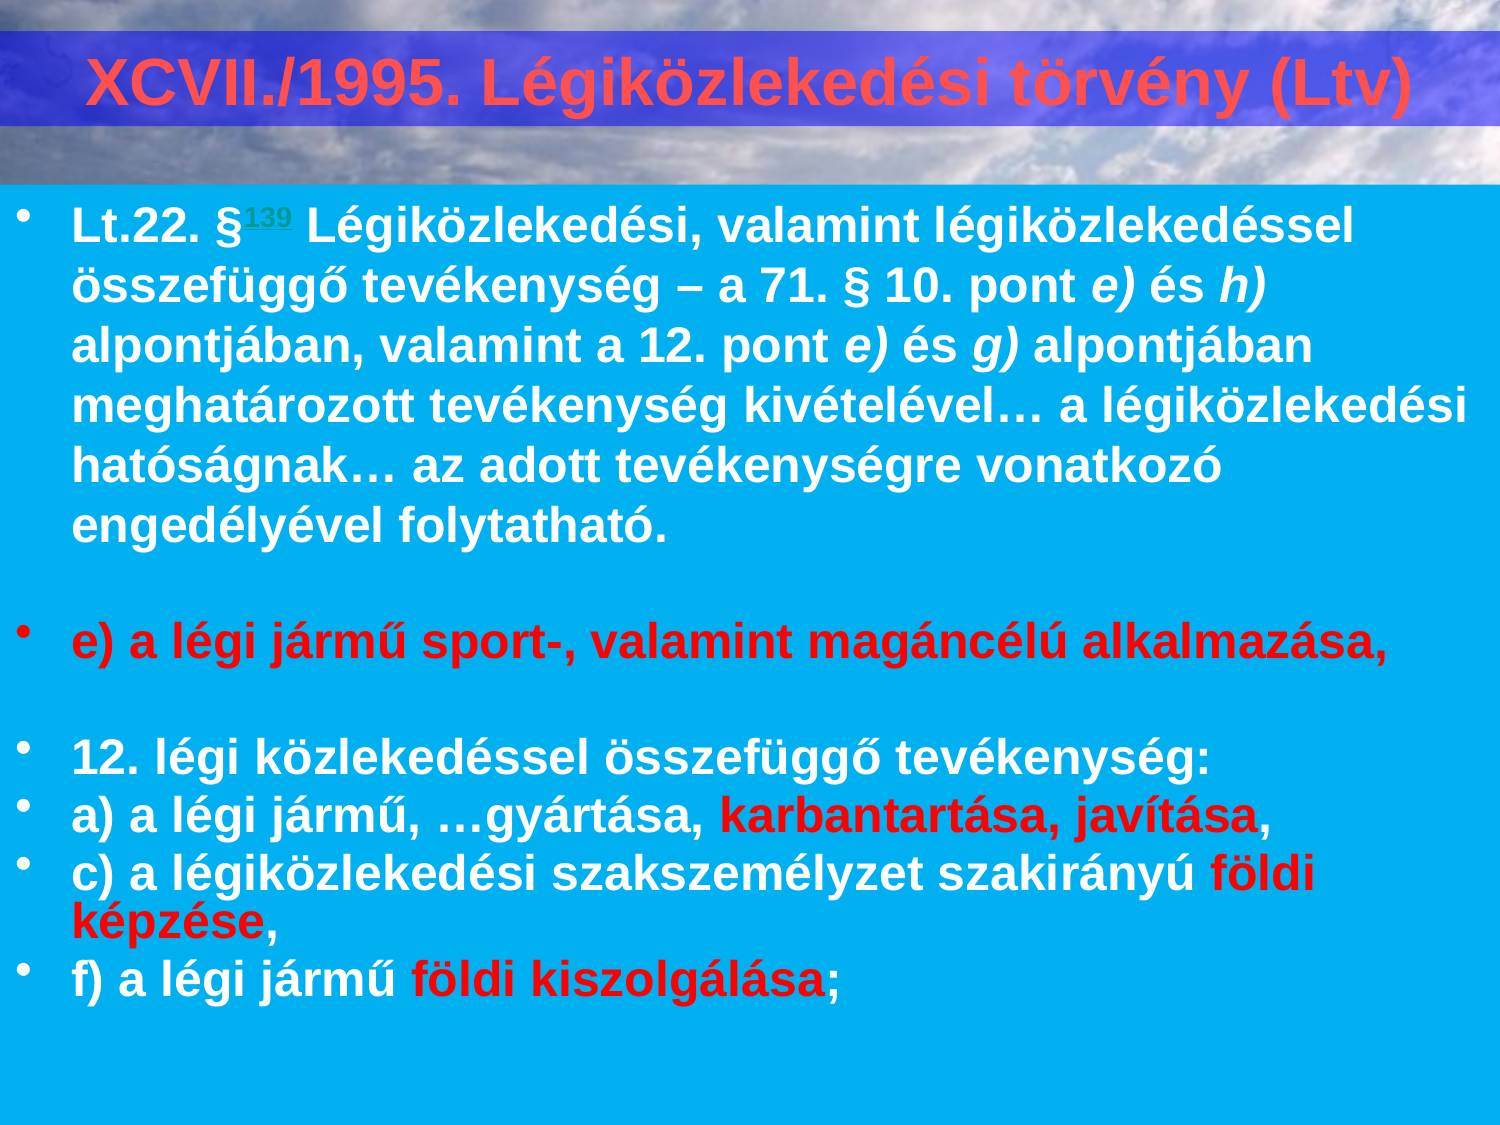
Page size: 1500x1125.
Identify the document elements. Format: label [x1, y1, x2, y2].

picture [609, 806, 634, 832]
picture [553, 796, 563, 803]
picture [100, 740, 123, 773]
picture [679, 216, 685, 241]
picture [1022, 854, 1044, 889]
picture [1148, 738, 1158, 745]
picture [237, 336, 262, 362]
picture [1075, 806, 1085, 842]
picture [479, 854, 489, 861]
picture [1007, 622, 1017, 629]
picture [951, 216, 973, 242]
picture [1343, 396, 1365, 422]
picture [905, 336, 927, 362]
picture [1345, 206, 1351, 241]
picture [162, 208, 185, 241]
picture [506, 516, 532, 542]
picture [1128, 622, 1150, 657]
picture [635, 456, 657, 482]
picture [662, 864, 684, 890]
picture [193, 902, 203, 909]
picture [971, 632, 993, 658]
picture [354, 748, 376, 774]
picture [830, 990, 836, 1003]
picture [236, 970, 242, 995]
picture [524, 748, 546, 774]
picture [175, 622, 181, 657]
picture [1117, 806, 1142, 831]
picture [1146, 396, 1170, 432]
picture [438, 738, 462, 774]
picture [104, 276, 126, 302]
picture [337, 266, 345, 272]
picture [1203, 206, 1227, 242]
picture [860, 738, 868, 744]
picture [720, 276, 746, 302]
picture [693, 748, 713, 773]
picture [1409, 386, 1419, 393]
picture [439, 216, 464, 242]
picture [803, 456, 827, 492]
picture [1107, 206, 1113, 241]
picture [617, 396, 641, 432]
picture [367, 216, 391, 252]
picture [942, 632, 965, 657]
picture [1160, 266, 1170, 273]
picture [608, 510, 622, 542]
picture [1401, 396, 1423, 422]
picture [385, 796, 393, 802]
picture [287, 632, 312, 658]
picture [630, 206, 640, 213]
picture [972, 276, 996, 312]
picture [146, 396, 170, 432]
picture [210, 266, 225, 301]
picture [1120, 216, 1142, 242]
picture [102, 210, 116, 242]
picture [698, 446, 708, 453]
picture [744, 864, 767, 889]
picture [339, 216, 361, 242]
picture [681, 386, 691, 393]
picture [1168, 748, 1192, 784]
picture [896, 742, 910, 774]
picture [933, 336, 955, 362]
picture [131, 806, 157, 832]
picture [931, 806, 945, 831]
picture [298, 506, 308, 513]
picture [937, 456, 959, 482]
picture [0, 0, 1500, 184]
picture [841, 216, 855, 241]
picture [466, 266, 488, 301]
picture [206, 456, 231, 482]
picture [329, 396, 349, 421]
picture [665, 806, 691, 832]
picture [786, 336, 809, 361]
picture [461, 516, 485, 552]
picture [1050, 622, 1060, 629]
picture [177, 386, 200, 421]
picture [918, 456, 932, 481]
picture [660, 456, 685, 481]
picture [1234, 216, 1256, 242]
picture [777, 626, 791, 658]
picture [229, 506, 239, 513]
picture [1159, 800, 1173, 832]
picture [1218, 396, 1243, 422]
picture [1140, 336, 1163, 361]
picture [1316, 386, 1338, 421]
picture [131, 632, 157, 658]
picture [409, 336, 435, 362]
picture [1175, 216, 1197, 242]
picture [581, 516, 607, 542]
picture [1274, 386, 1280, 421]
picture [867, 446, 877, 453]
picture [1055, 748, 1078, 773]
picture [103, 456, 129, 482]
picture [74, 864, 96, 890]
picture [506, 970, 512, 995]
picture [941, 748, 966, 773]
picture [785, 396, 810, 421]
picture [247, 208, 258, 226]
picture [185, 276, 207, 302]
picture [856, 806, 879, 831]
picture [1429, 396, 1451, 422]
picture [971, 748, 993, 774]
picture [346, 516, 368, 542]
picture [381, 806, 404, 832]
picture [101, 912, 123, 938]
picture [772, 970, 794, 996]
picture [271, 632, 281, 668]
picture [582, 864, 602, 889]
picture [870, 326, 886, 372]
picture [521, 276, 544, 301]
picture [747, 216, 773, 242]
picture [188, 806, 210, 832]
picture [534, 960, 556, 995]
picture [763, 748, 786, 774]
picture [512, 386, 522, 393]
picture [788, 216, 814, 242]
picture [481, 456, 507, 482]
picture [887, 456, 911, 492]
picture [1064, 864, 1078, 889]
picture [235, 456, 259, 492]
picture [974, 796, 984, 803]
picture [310, 208, 334, 241]
picture [355, 355, 361, 369]
picture [258, 738, 280, 773]
picture [1140, 456, 1165, 482]
picture [1028, 622, 1034, 657]
picture [940, 864, 962, 890]
picture [799, 970, 825, 996]
picture [411, 825, 417, 839]
picture [72, 960, 101, 1006]
picture [179, 456, 201, 482]
picture [859, 456, 881, 482]
picture [1026, 748, 1048, 774]
picture [857, 864, 877, 889]
picture [841, 390, 855, 422]
picture [564, 216, 586, 242]
picture [1149, 206, 1171, 241]
picture [1220, 632, 1234, 657]
picture [450, 336, 476, 362]
picture [1033, 276, 1056, 301]
picture [75, 396, 98, 421]
picture [1038, 456, 1061, 481]
picture [715, 864, 737, 890]
picture [230, 276, 253, 302]
picture [263, 208, 273, 215]
picture [1113, 446, 1135, 481]
picture [709, 960, 719, 967]
picture [370, 970, 393, 996]
picture [979, 738, 989, 745]
picture [537, 206, 559, 241]
picture [736, 632, 742, 657]
picture [1111, 864, 1134, 889]
picture [132, 516, 156, 552]
picture [832, 456, 854, 482]
picture [533, 386, 555, 421]
picture [290, 516, 312, 542]
picture [116, 336, 140, 372]
picture [470, 216, 490, 241]
picture [985, 386, 991, 421]
picture [18, 210, 29, 221]
picture [562, 970, 568, 995]
picture [325, 336, 348, 361]
picture [901, 396, 923, 422]
picture [177, 970, 199, 996]
picture [650, 216, 672, 242]
picture [816, 854, 822, 889]
picture [854, 748, 879, 774]
picture [316, 516, 341, 541]
picture [383, 390, 413, 422]
picture [382, 276, 404, 302]
picture [185, 912, 207, 938]
picture [569, 450, 599, 482]
picture [1091, 806, 1117, 832]
picture [749, 806, 775, 832]
picture [1167, 330, 1181, 362]
picture [567, 651, 573, 665]
picture [1287, 336, 1310, 361]
picture [1093, 450, 1107, 482]
picture [488, 806, 512, 842]
picture [399, 506, 414, 541]
picture [1348, 632, 1374, 658]
picture [826, 806, 852, 832]
picture [196, 854, 206, 861]
picture [412, 960, 427, 995]
picture [410, 748, 432, 774]
picture [499, 864, 521, 890]
picture [1183, 336, 1193, 372]
picture [1081, 216, 1101, 241]
picture [118, 396, 140, 422]
picture [1148, 796, 1158, 803]
picture [823, 386, 833, 393]
picture [196, 796, 206, 803]
picture [813, 330, 827, 362]
picture [341, 738, 347, 773]
picture [1006, 456, 1031, 482]
picture [1178, 854, 1187, 861]
picture [1177, 396, 1183, 421]
picture [908, 858, 922, 890]
picture [554, 864, 576, 890]
picture [188, 632, 210, 658]
picture [1042, 632, 1065, 658]
picture [385, 622, 393, 628]
picture [318, 864, 338, 889]
picture [884, 800, 898, 832]
picture [74, 632, 96, 658]
picture [120, 970, 146, 996]
picture [18, 964, 29, 975]
picture [374, 960, 382, 966]
picture [179, 738, 189, 745]
picture [626, 516, 651, 542]
picture [131, 864, 157, 890]
picture [514, 626, 544, 658]
picture [284, 960, 294, 967]
picture [909, 386, 919, 393]
picture [791, 268, 813, 301]
picture [321, 276, 346, 302]
picture [694, 825, 700, 839]
picture [1197, 632, 1220, 657]
picture [1247, 266, 1264, 312]
picture [357, 864, 379, 890]
picture [175, 796, 181, 831]
picture [731, 960, 737, 995]
picture [1139, 864, 1163, 900]
picture [288, 864, 313, 890]
picture [1262, 825, 1268, 839]
picture [316, 748, 336, 773]
picture [540, 456, 565, 482]
picture [325, 970, 348, 995]
picture [602, 970, 622, 995]
picture [870, 738, 878, 744]
picture [1195, 456, 1220, 482]
picture [75, 446, 98, 481]
picture [1001, 276, 1026, 302]
picture [672, 970, 696, 1006]
picture [306, 970, 320, 995]
picture [550, 276, 574, 312]
picture [1169, 864, 1192, 890]
picture [1300, 622, 1310, 629]
picture [920, 622, 930, 629]
picture [690, 864, 710, 889]
picture [324, 446, 346, 481]
picture [1066, 456, 1092, 482]
picture [17, 626, 29, 637]
picture [468, 748, 490, 774]
picture [240, 912, 262, 938]
picture [591, 632, 616, 657]
picture [767, 864, 781, 889]
picture [18, 800, 29, 811]
picture [395, 796, 403, 802]
picture [247, 864, 253, 889]
picture [285, 748, 310, 774]
picture [386, 854, 408, 889]
picture [1199, 336, 1224, 362]
picture [160, 912, 180, 937]
picture [793, 748, 817, 784]
picture [247, 632, 253, 657]
picture [295, 336, 321, 362]
picture [159, 446, 168, 453]
picture [100, 796, 112, 842]
picture [1306, 864, 1312, 889]
picture [1035, 336, 1061, 362]
picture [262, 218, 274, 226]
picture [646, 396, 668, 422]
picture [904, 210, 918, 242]
picture [1024, 206, 1046, 241]
picture [1230, 864, 1255, 890]
picture [261, 516, 285, 552]
picture [280, 396, 294, 421]
picture [336, 806, 359, 831]
picture [424, 632, 446, 658]
picture [1000, 326, 1017, 372]
picture [196, 622, 206, 629]
picture [754, 336, 779, 362]
picture [1240, 632, 1288, 658]
picture [718, 216, 743, 241]
picture [164, 960, 170, 995]
picture [98, 396, 112, 421]
picture [73, 336, 99, 362]
picture [399, 216, 405, 241]
picture [1170, 456, 1190, 481]
picture [673, 396, 695, 422]
picture [1371, 386, 1395, 422]
picture [336, 632, 359, 657]
picture [503, 336, 517, 361]
picture [549, 643, 560, 647]
picture [445, 266, 455, 273]
picture [221, 516, 243, 542]
picture [1021, 806, 1047, 832]
picture [575, 970, 597, 996]
picture [354, 396, 379, 422]
picture [750, 632, 773, 657]
picture [188, 864, 210, 890]
picture [102, 516, 125, 541]
picture [260, 970, 270, 1006]
picture [214, 446, 224, 453]
picture [566, 330, 580, 362]
picture [132, 276, 154, 302]
picture [1105, 386, 1111, 421]
picture [171, 748, 193, 774]
picture [776, 206, 782, 241]
picture [937, 206, 943, 241]
picture [359, 806, 373, 831]
picture [1108, 336, 1133, 362]
picture [482, 632, 507, 658]
picture [1261, 854, 1267, 889]
picture [927, 396, 952, 421]
picture [1126, 386, 1136, 393]
picture [959, 206, 969, 213]
picture [327, 266, 335, 272]
picture [1242, 206, 1252, 213]
picture [575, 800, 605, 832]
picture [779, 806, 793, 831]
picture [701, 970, 726, 996]
picture [100, 622, 112, 668]
picture [1185, 796, 1195, 803]
picture [743, 970, 768, 996]
picture [190, 506, 214, 542]
picture [1229, 326, 1253, 362]
picture [1154, 632, 1180, 658]
picture [1050, 216, 1075, 242]
picture [815, 396, 837, 422]
picture [915, 748, 937, 774]
picture [539, 336, 562, 361]
picture [413, 864, 435, 890]
picture [999, 632, 1021, 658]
picture [774, 396, 780, 421]
picture [787, 864, 809, 890]
picture [1148, 806, 1154, 831]
picture [718, 748, 740, 774]
picture [968, 864, 988, 889]
picture [363, 270, 377, 302]
picture [662, 632, 688, 658]
picture [276, 970, 301, 996]
picture [380, 336, 405, 361]
picture [269, 931, 275, 945]
picture [348, 970, 362, 995]
picture [449, 506, 455, 541]
picture [913, 326, 923, 333]
picture [545, 806, 570, 832]
picture [811, 632, 834, 657]
picture [163, 516, 185, 542]
picture [278, 208, 290, 226]
picture [395, 622, 403, 628]
picture [978, 216, 1002, 252]
picture [579, 276, 601, 302]
picture [134, 208, 157, 241]
picture [615, 266, 625, 273]
picture [580, 738, 586, 773]
picture [374, 506, 380, 541]
picture [525, 336, 531, 361]
picture [74, 276, 99, 302]
picture [453, 632, 477, 668]
picture [206, 396, 232, 422]
picture [230, 748, 236, 773]
picture [693, 235, 699, 249]
picture [1211, 854, 1226, 889]
picture [205, 970, 229, 1006]
picture [216, 806, 240, 842]
picture [638, 806, 660, 832]
picture [1049, 864, 1055, 889]
picture [1114, 622, 1120, 657]
picture [620, 632, 646, 658]
picture [245, 326, 255, 333]
picture [1051, 825, 1057, 839]
picture [496, 206, 502, 241]
picture [723, 796, 745, 831]
picture [218, 208, 240, 247]
picture [437, 276, 459, 302]
picture [746, 456, 768, 482]
picture [146, 336, 171, 362]
picture [888, 268, 910, 301]
picture [205, 330, 219, 362]
picture [876, 216, 899, 241]
picture [449, 396, 471, 422]
picture [751, 960, 761, 967]
picture [1152, 276, 1174, 302]
picture [992, 864, 1018, 890]
picture [882, 864, 904, 890]
picture [915, 268, 937, 302]
picture [480, 336, 503, 361]
picture [488, 510, 502, 542]
picture [634, 276, 658, 312]
picture [862, 216, 868, 241]
picture [1083, 748, 1107, 784]
picture [18, 742, 29, 753]
picture [606, 864, 632, 890]
picture [233, 390, 247, 422]
picture [160, 276, 180, 301]
picture [1180, 276, 1202, 302]
picture [1458, 396, 1464, 421]
picture [1081, 864, 1106, 890]
picture [496, 748, 518, 774]
picture [299, 396, 324, 422]
picture [636, 854, 658, 889]
picture [260, 276, 284, 312]
picture [295, 796, 305, 803]
picture [642, 328, 664, 361]
picture [149, 456, 174, 482]
picture [1079, 336, 1103, 372]
picture [854, 632, 880, 658]
picture [1232, 806, 1258, 832]
picture [73, 806, 99, 832]
picture [383, 738, 405, 773]
picture [1257, 336, 1283, 362]
picture [846, 336, 870, 362]
picture [1118, 396, 1140, 422]
picture [665, 748, 687, 774]
picture [221, 336, 231, 372]
picture [1177, 806, 1202, 832]
picture [1010, 216, 1016, 241]
picture [607, 748, 632, 774]
picture [1140, 748, 1162, 774]
picture [359, 632, 373, 657]
picture [1321, 632, 1343, 658]
picture [440, 854, 464, 890]
picture [798, 796, 822, 832]
picture [258, 386, 268, 393]
picture [250, 396, 275, 422]
picture [175, 854, 181, 889]
picture [317, 632, 331, 657]
picture [474, 396, 499, 421]
picture [1061, 396, 1087, 422]
picture [475, 960, 499, 996]
picture [493, 276, 515, 302]
picture [158, 738, 164, 773]
picture [130, 912, 154, 948]
picture [725, 336, 749, 372]
picture [185, 960, 195, 967]
picture [130, 450, 144, 482]
picture [828, 864, 852, 900]
picture [883, 632, 907, 668]
picture [690, 456, 712, 482]
picture [1292, 632, 1317, 658]
picture [443, 456, 463, 481]
picture [317, 806, 331, 831]
picture [414, 456, 440, 482]
picture [948, 800, 962, 832]
picture [994, 806, 1016, 832]
picture [290, 276, 314, 312]
picture [1274, 854, 1298, 890]
picture [75, 208, 99, 241]
picture [199, 748, 223, 784]
picture [216, 632, 240, 668]
picture [607, 276, 629, 302]
picture [860, 396, 882, 422]
picture [719, 446, 741, 481]
picture [966, 806, 991, 832]
picture [430, 390, 444, 422]
picture [213, 912, 235, 938]
picture [692, 632, 715, 657]
picture [344, 854, 350, 889]
picture [818, 216, 841, 241]
picture [1117, 266, 1133, 312]
picture [617, 796, 627, 803]
picture [509, 216, 531, 242]
picture [266, 326, 290, 362]
picture [616, 450, 630, 482]
picture [533, 510, 547, 542]
picture [438, 326, 444, 361]
picture [834, 632, 848, 657]
picture [462, 960, 468, 995]
picture [476, 738, 486, 745]
picture [912, 632, 937, 658]
picture [636, 506, 645, 513]
picture [846, 268, 868, 307]
picture [560, 396, 582, 422]
picture [715, 632, 729, 657]
picture [901, 806, 927, 832]
picture [973, 336, 1001, 372]
picture [109, 902, 119, 909]
picture [247, 806, 253, 831]
picture [1287, 396, 1309, 422]
picture [1207, 326, 1217, 333]
picture [216, 864, 240, 900]
picture [384, 960, 392, 966]
picture [295, 456, 321, 482]
picture [650, 622, 656, 657]
picture [517, 806, 541, 842]
picture [637, 748, 659, 774]
picture [622, 216, 644, 242]
picture [266, 456, 289, 481]
picture [888, 386, 894, 421]
picture [957, 396, 979, 422]
picture [1112, 748, 1134, 774]
picture [627, 970, 652, 996]
picture [977, 456, 1002, 481]
picture [100, 854, 112, 900]
picture [249, 506, 255, 541]
picture [1065, 326, 1071, 361]
picture [1084, 632, 1110, 658]
picture [999, 738, 1021, 773]
picture [177, 336, 200, 361]
picture [592, 206, 616, 242]
picture [747, 386, 769, 421]
picture [471, 864, 493, 890]
picture [744, 738, 759, 773]
picture [295, 622, 305, 629]
picture [408, 276, 433, 301]
picture [527, 864, 533, 889]
picture [102, 326, 108, 361]
picture [413, 206, 435, 241]
picture [287, 806, 312, 832]
picture [551, 748, 573, 774]
picture [1205, 446, 1214, 453]
picture [1289, 216, 1311, 242]
picture [75, 740, 97, 773]
picture [588, 396, 611, 421]
picture [75, 902, 97, 937]
picture [381, 632, 404, 658]
picture [1060, 270, 1074, 302]
picture [1378, 651, 1384, 665]
picture [271, 806, 281, 842]
picture [347, 206, 357, 213]
picture [701, 396, 725, 432]
picture [74, 516, 96, 542]
picture [1183, 622, 1189, 657]
picture [1261, 216, 1283, 242]
picture [504, 396, 526, 422]
picture [1221, 266, 1247, 301]
picture [430, 970, 455, 996]
picture [1317, 216, 1339, 242]
picture [18, 858, 29, 869]
picture [418, 516, 443, 542]
picture [659, 960, 665, 995]
picture [667, 328, 690, 361]
picture [1093, 276, 1117, 302]
picture [510, 446, 534, 482]
picture [261, 854, 283, 889]
picture [1089, 854, 1099, 861]
picture [1206, 806, 1228, 832]
picture [1191, 386, 1213, 421]
picture [598, 336, 624, 362]
picture [823, 748, 847, 784]
picture [552, 506, 575, 541]
picture [1248, 396, 1268, 421]
picture [774, 456, 797, 481]
picture [795, 854, 805, 861]
picture [762, 268, 784, 301]
